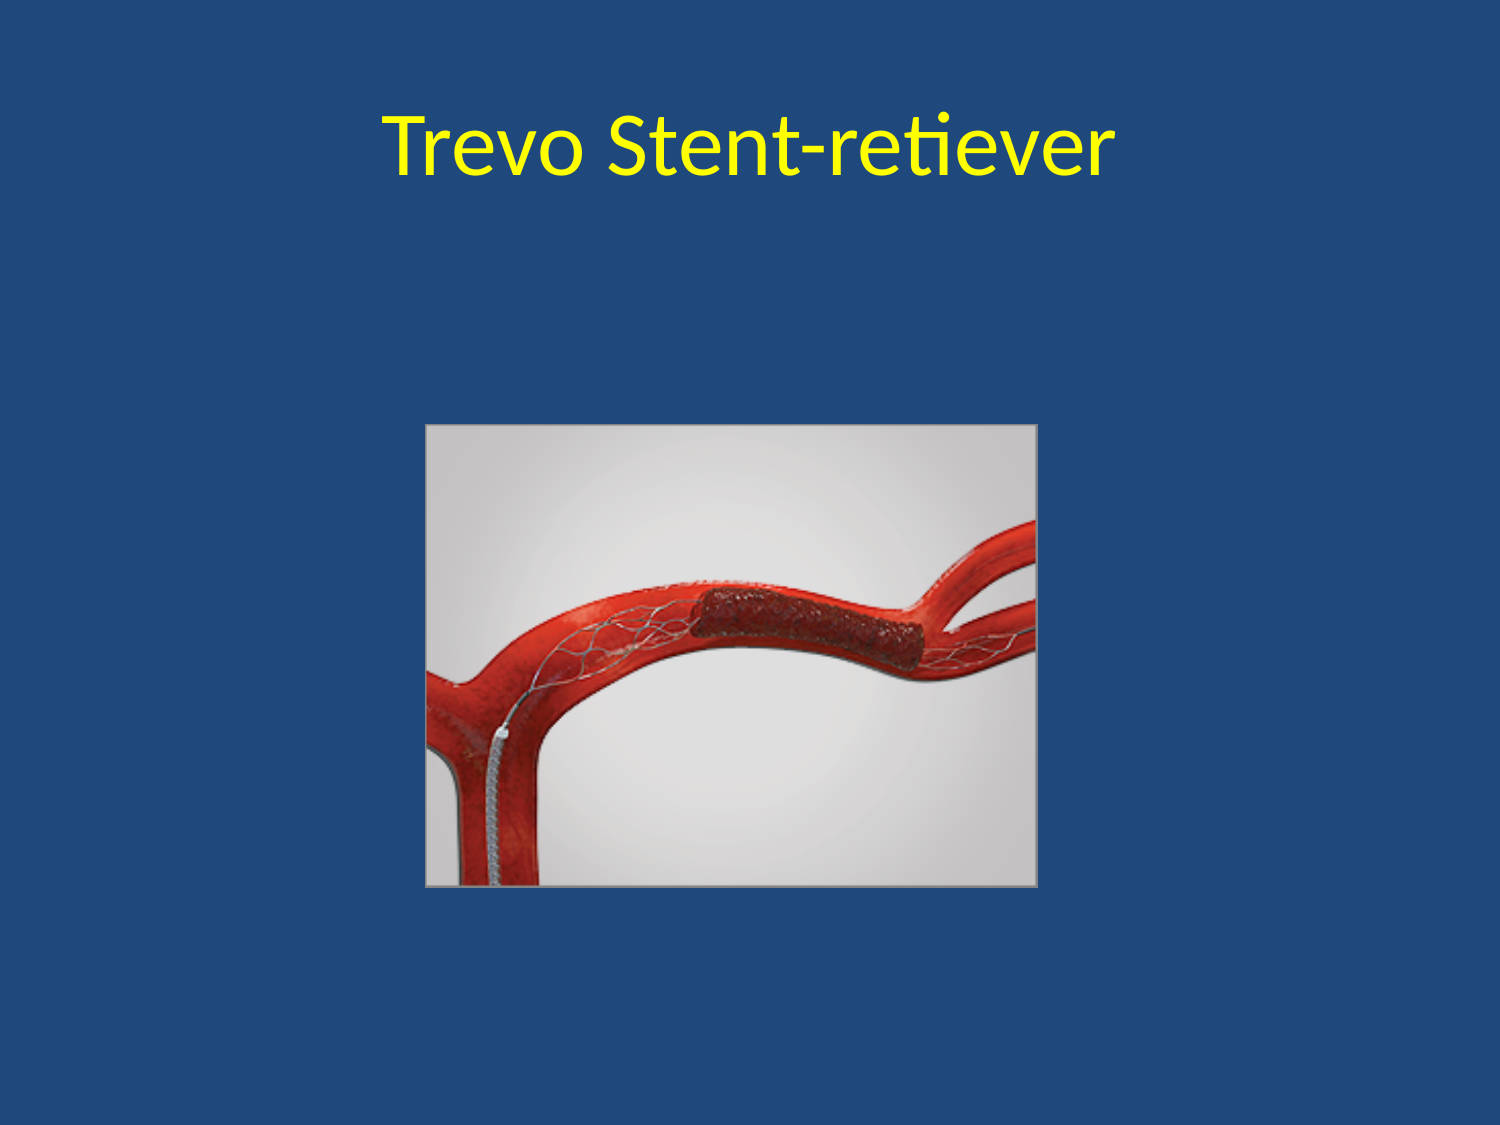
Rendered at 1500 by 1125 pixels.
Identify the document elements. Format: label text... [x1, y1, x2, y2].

title Trevo Stent-retiever [75, 45, 1425, 233]
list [424, 424, 1038, 888]
